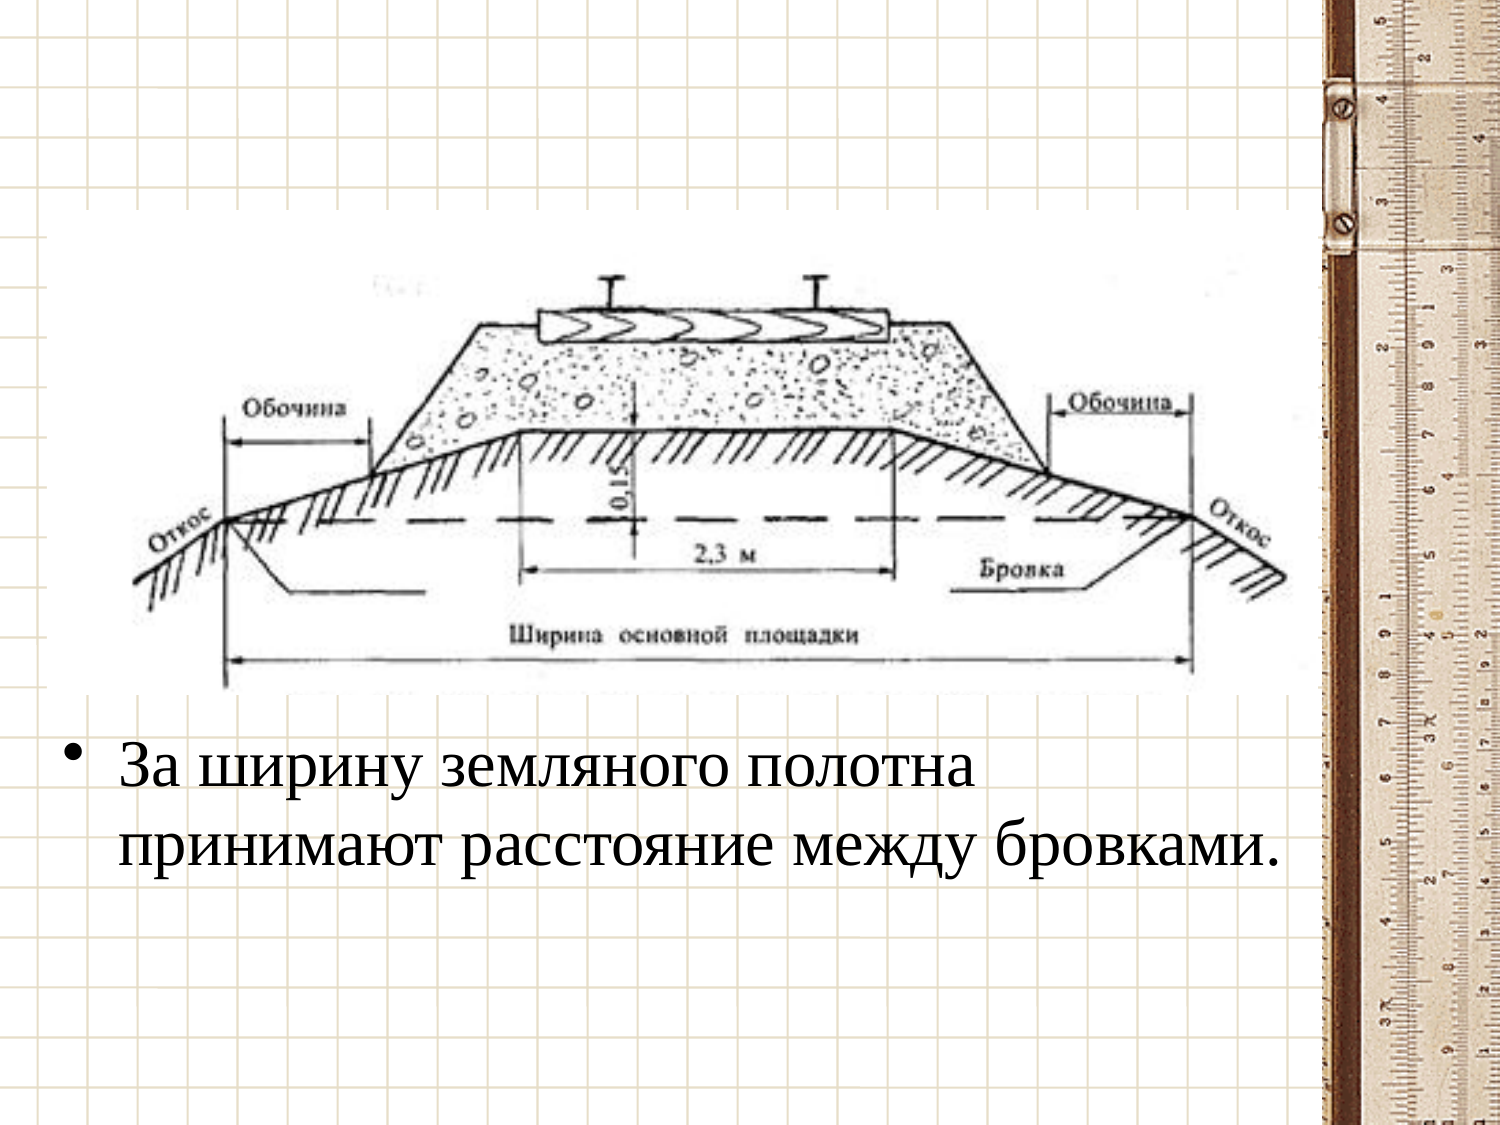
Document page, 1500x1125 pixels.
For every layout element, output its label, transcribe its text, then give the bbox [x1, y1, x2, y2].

list За ширину земляного полотна принимают расстояние между бровками. [46, 711, 1323, 1125]
picture [1322, 0, 1500, 1125]
picture [46, 210, 1319, 695]
